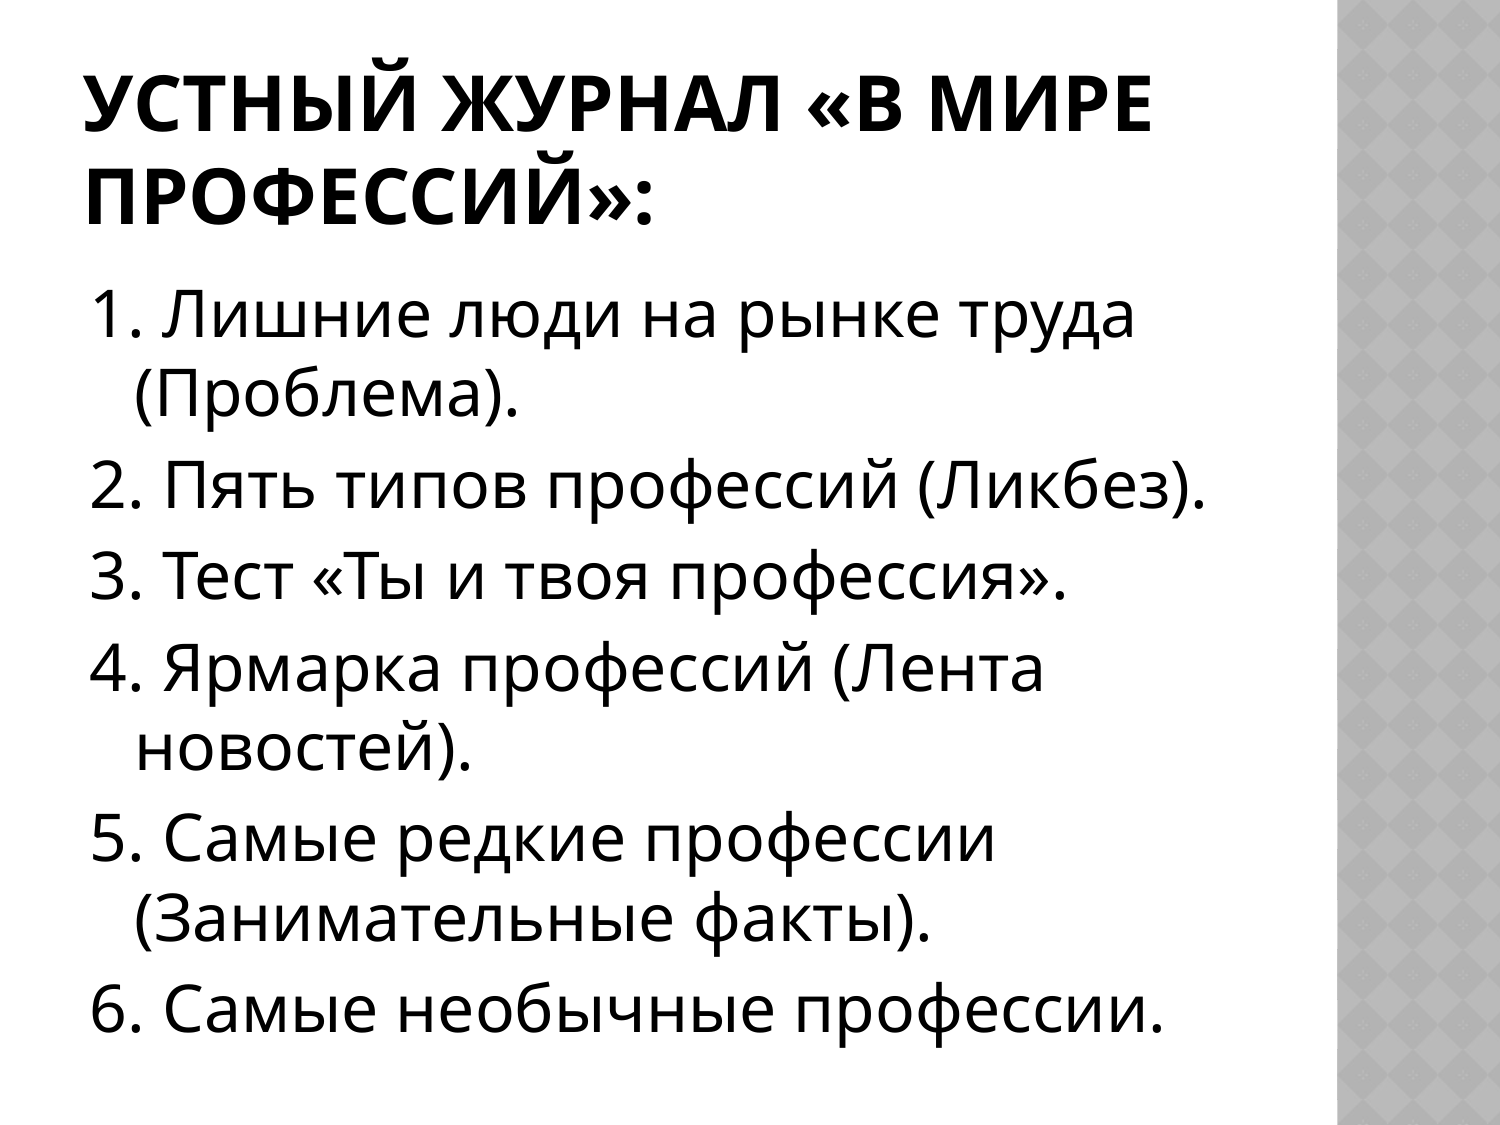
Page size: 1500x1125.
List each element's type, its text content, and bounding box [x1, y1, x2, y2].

title Устный журнал «В мире профессий»: [75, 52, 1263, 240]
list 1. Лишние люди на рынке труда (Проблема). 2. Пять типов профессий (Ликбез). 3. Тест «Ты и твоя профессия». 4. Ярмарка профессий (Лента новостей). 5. Самые редкие профессии (Занимательные факты). 6. Самые необычные профессии. [75, 264, 1263, 1059]
